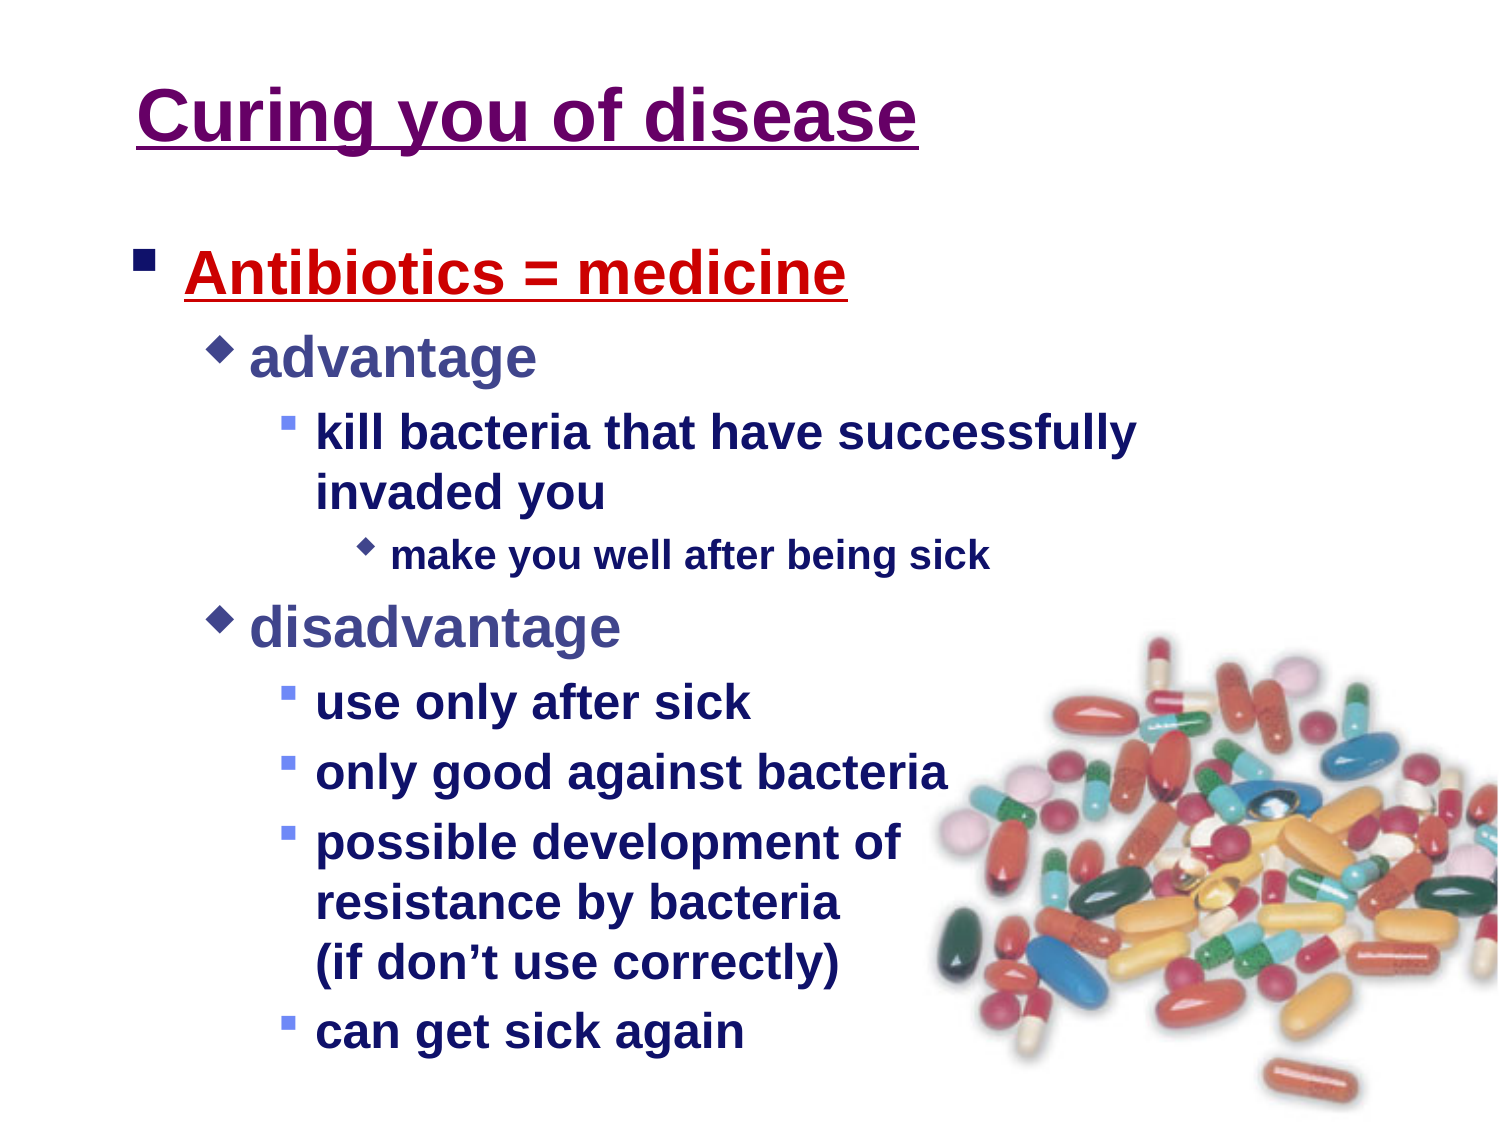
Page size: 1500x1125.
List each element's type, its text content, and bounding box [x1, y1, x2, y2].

title Curing you of disease [120, 58, 1397, 185]
list Antibiotics = medicine advantage kill bacteria that have successfully invaded you make you well after being sick disadvantage use only after sick only good against bacteria possible development of resistance by bacteria (if don’t use correctly) can get sick again [112, 224, 1238, 1101]
picture [908, 617, 1500, 1125]
